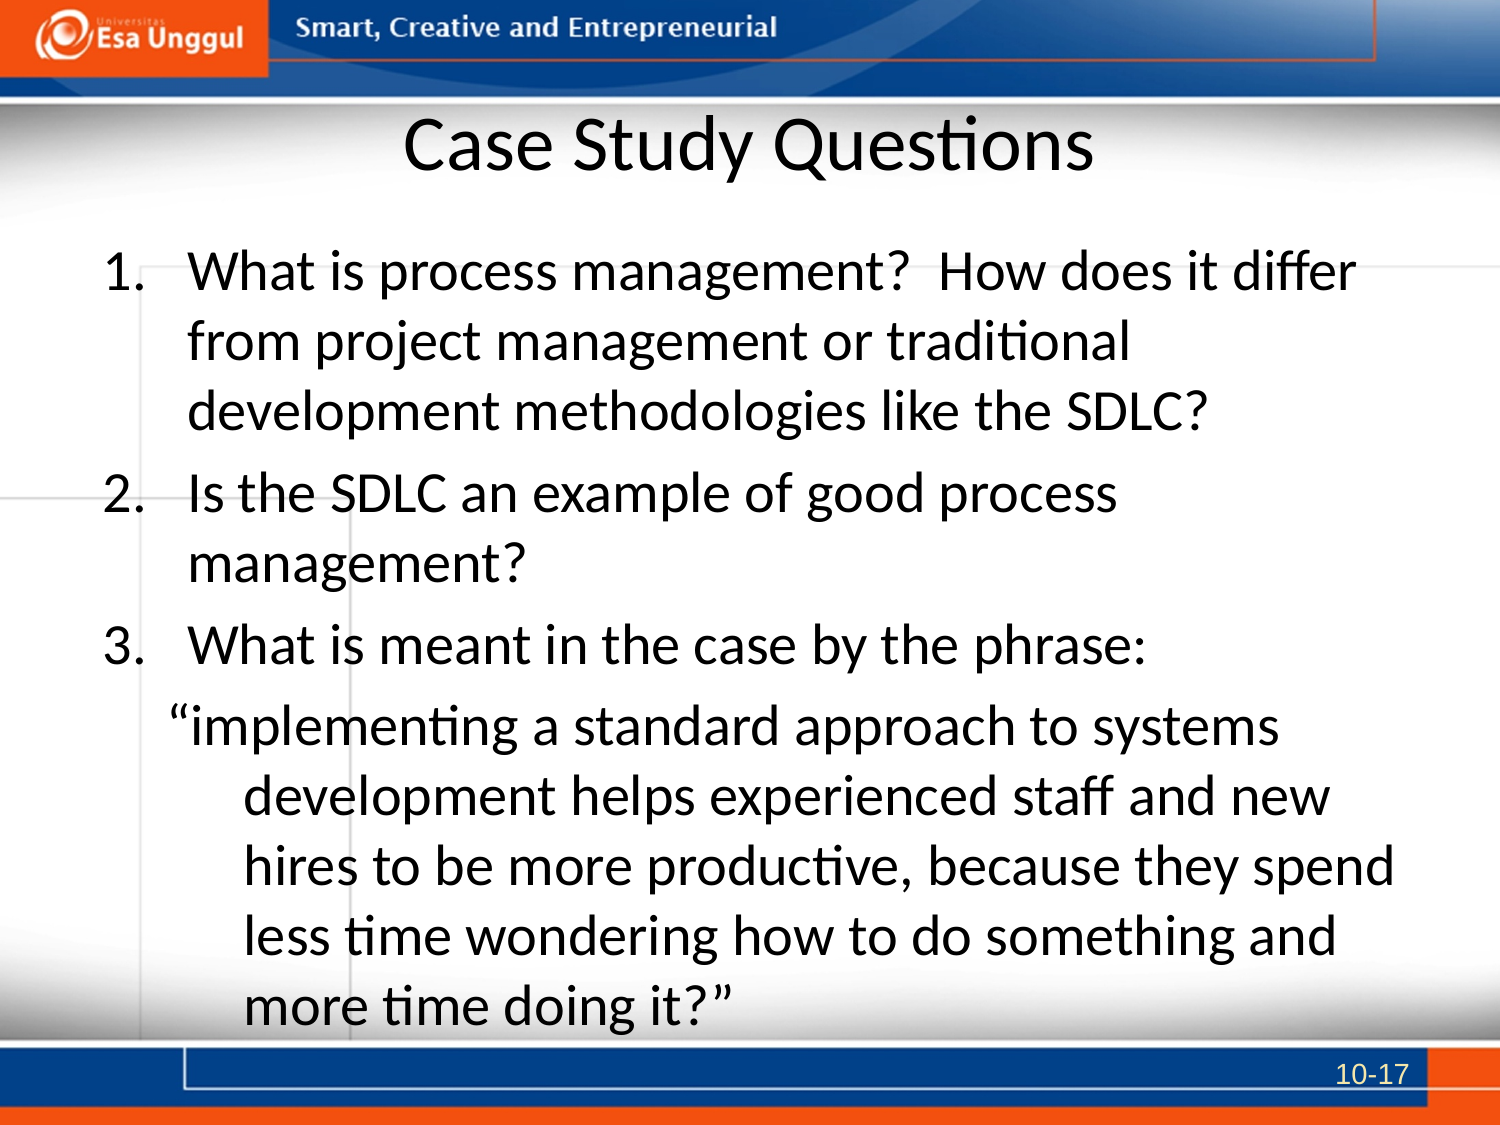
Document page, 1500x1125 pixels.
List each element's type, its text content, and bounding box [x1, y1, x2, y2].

list What is process management? How does it differ from project management or traditional development methodologies like the SDLC? Is the SDLC an example of good process management? What is meant in the case by the phrase: “implementing a standard approach to systems development helps experienced staff and new hires to be more productive, because they spend less time wondering how to do something and more time doing it?” [87, 224, 1438, 968]
title Case Study Questions [75, 45, 1425, 233]
slide_number 10-17 [1074, 1042, 1425, 1103]
picture [0, 0, 1500, 1125]
